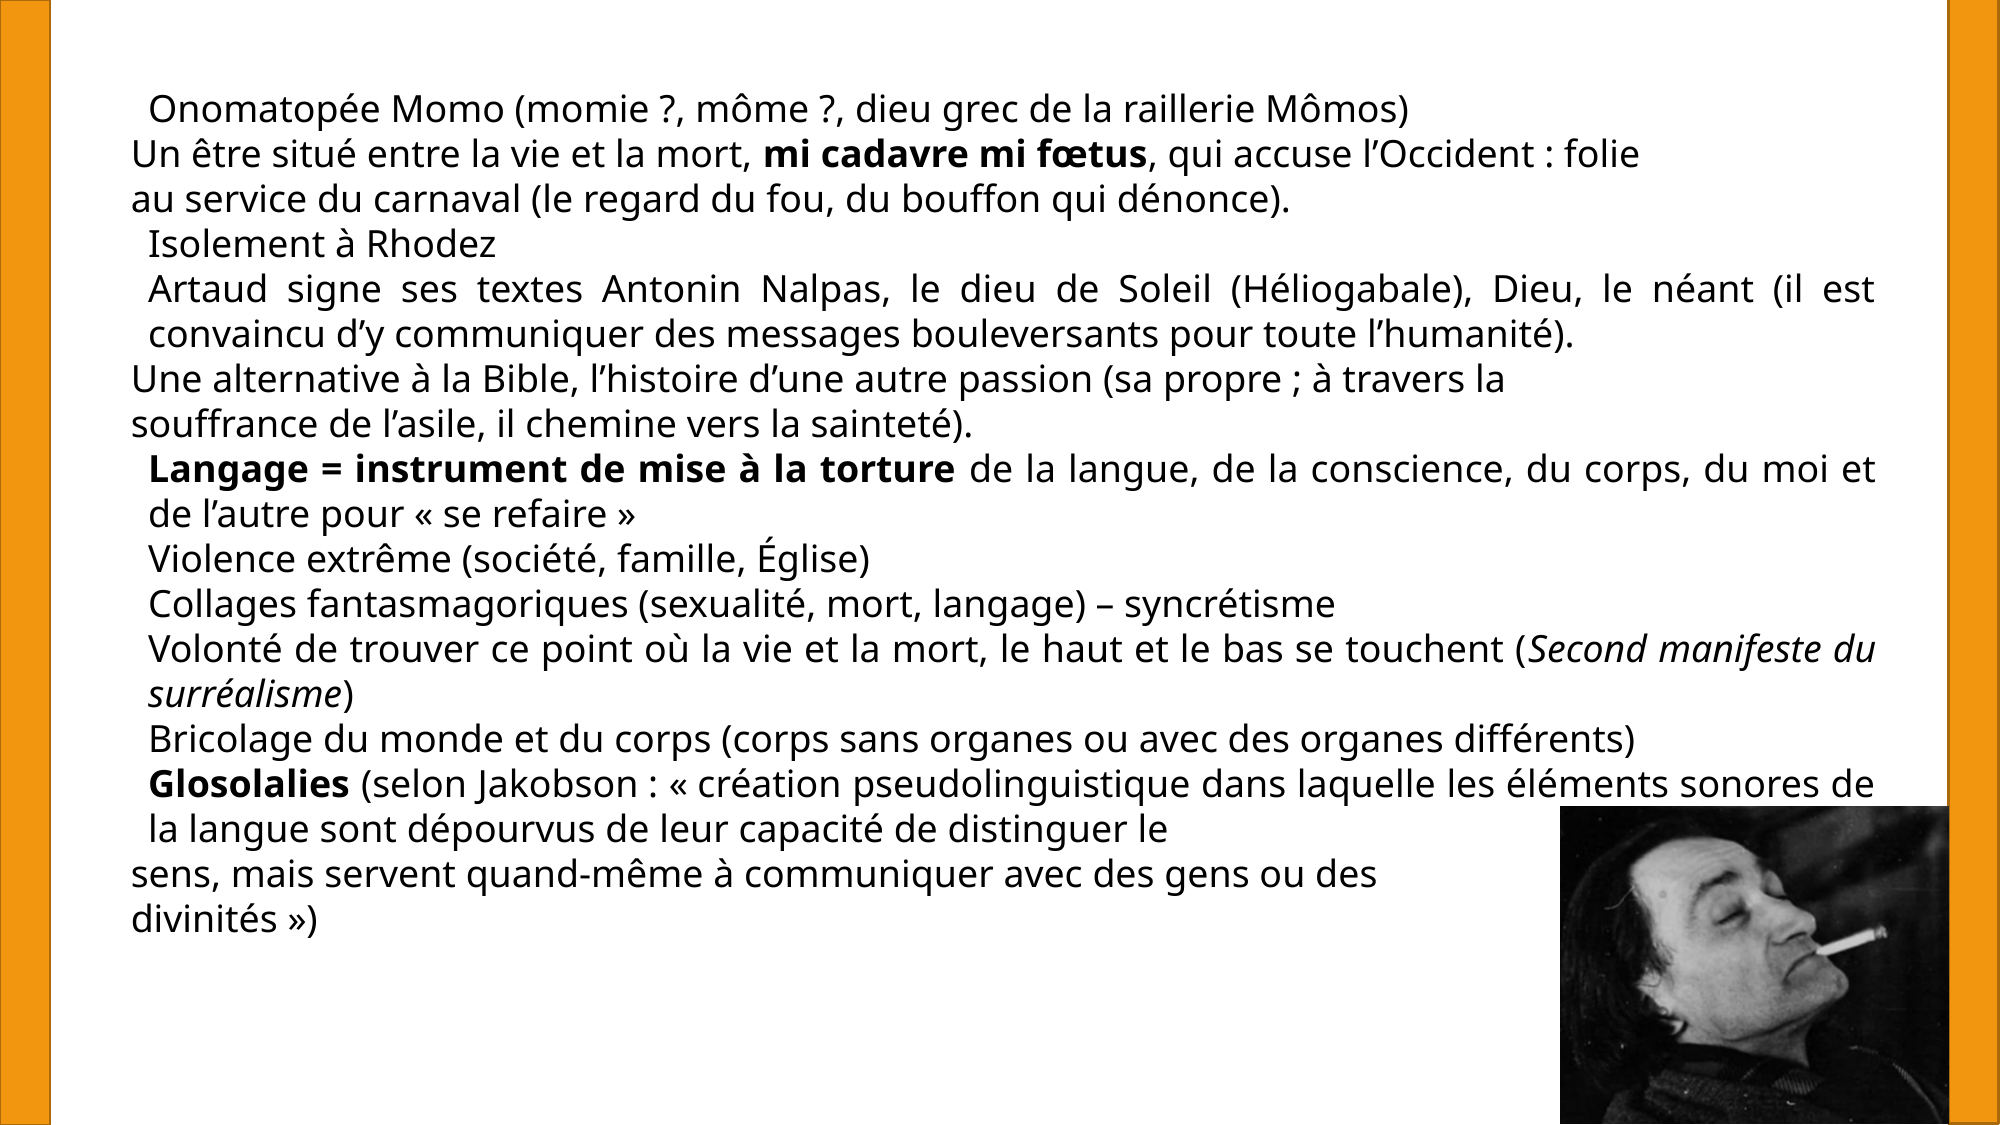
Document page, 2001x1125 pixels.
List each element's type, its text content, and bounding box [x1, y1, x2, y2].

text_box Onomatopée Momo (momie ?, môme ?, dieu grec de la raillerie Mômos) Un être situé entre la vie et la mort, mi cadavre mi fœtus, qui accuse l’Occident : folie au service du carnaval (le regard du fou, du bouffon qui dénonce). Isolement à Rhodez Artaud signe ses textes Antonin Nalpas, le dieu de Soleil (Héliogabale), Dieu, le néant (il est convaincu d’y communiquer des messages bouleversants pour toute l’humanité). Une alternative à la Bible, l’histoire d’une autre passion (sa propre ; à travers la souffrance de l’asile, il chemine vers la sainteté). Langage = instrument de mise à la torture de la langue, de la conscience, du corps, du moi et de l’autre pour « se refaire » Violence extrême (société, famille, Église) Collages fantasmagoriques (sexualité, mort, langage) – syncrétisme Volonté de trouver ce point où la vie et la mort, le haut et le bas se touchent (Second manifeste du surréalisme) Bricolage du monde et du corps (corps sans organes ou avec des organes différents) Glosolalies (selon Jakobson : « création pseudolinguistique dans laquelle les éléments sonores de la langue sont dépourvus de leur capacité de distinguer le sens, mais servent quand-même à communiquer avec des gens ou des divinités ») [77, 77, 1922, 948]
text_box [0, 0, 51, 1125]
picture [1560, 806, 1949, 1124]
text_box [1947, 0, 2000, 1125]
